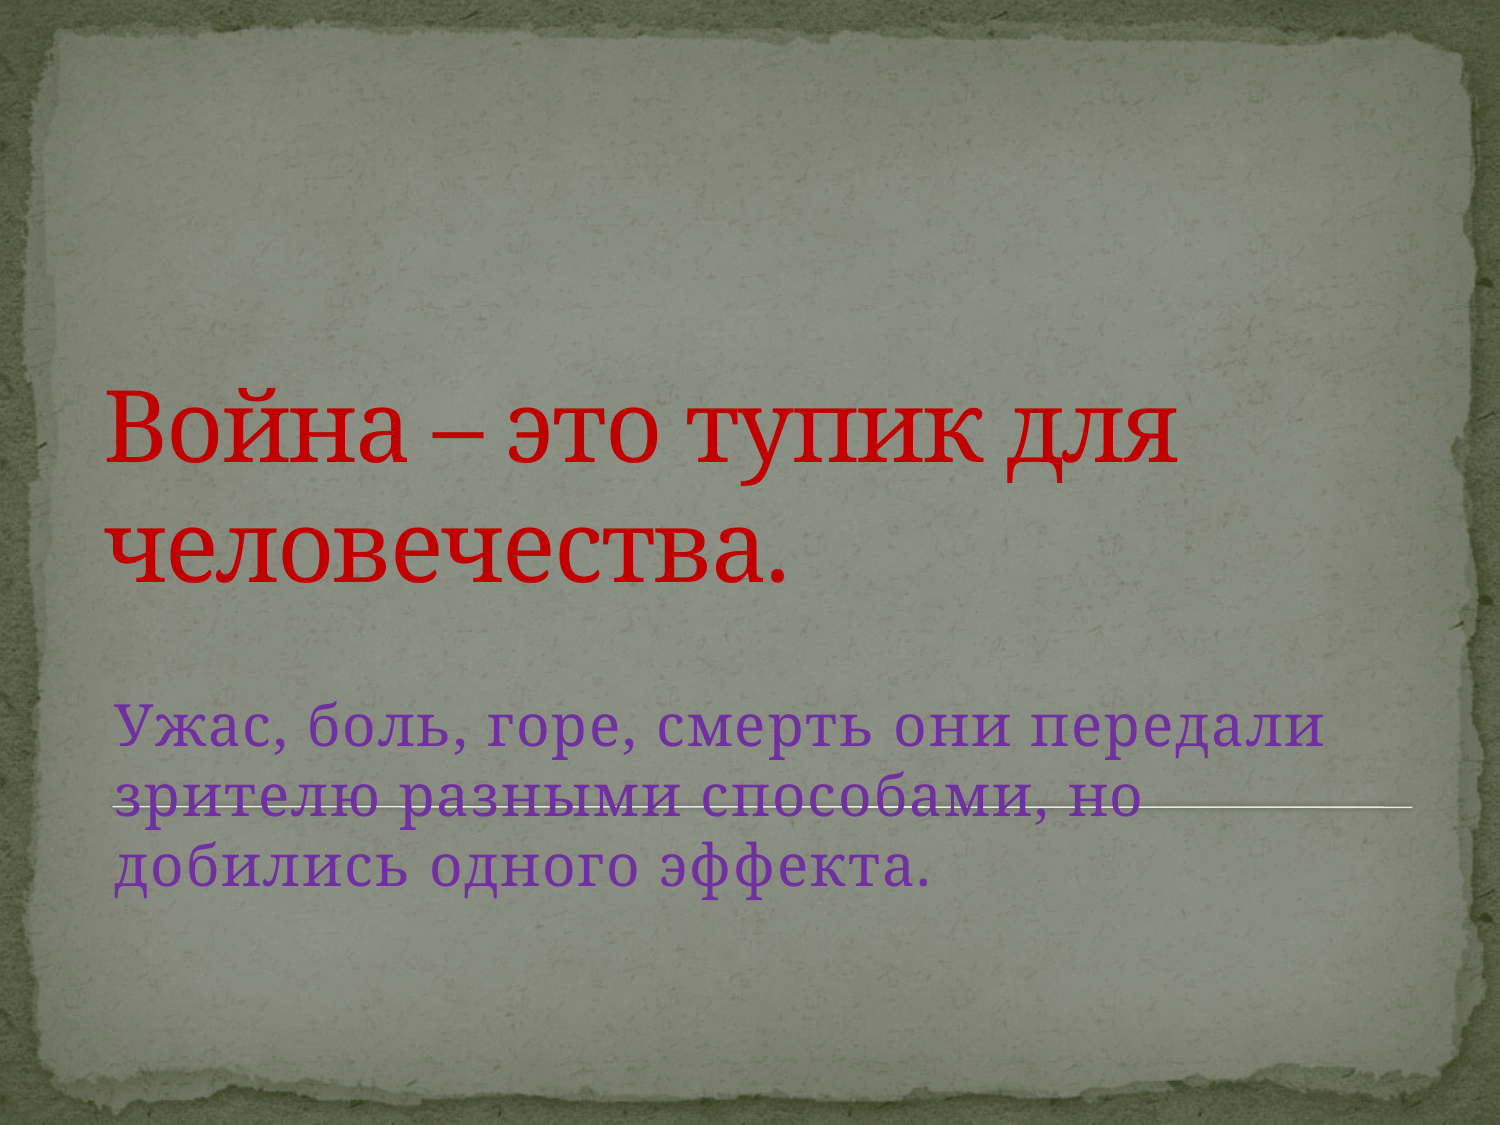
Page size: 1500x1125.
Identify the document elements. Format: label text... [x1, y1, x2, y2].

list Ужас, боль, горе, смерть они передали зрителю разными способами, но добились одного эффекта. [100, 680, 1401, 843]
title Война – это тупик для человечества. [88, 385, 1389, 611]
